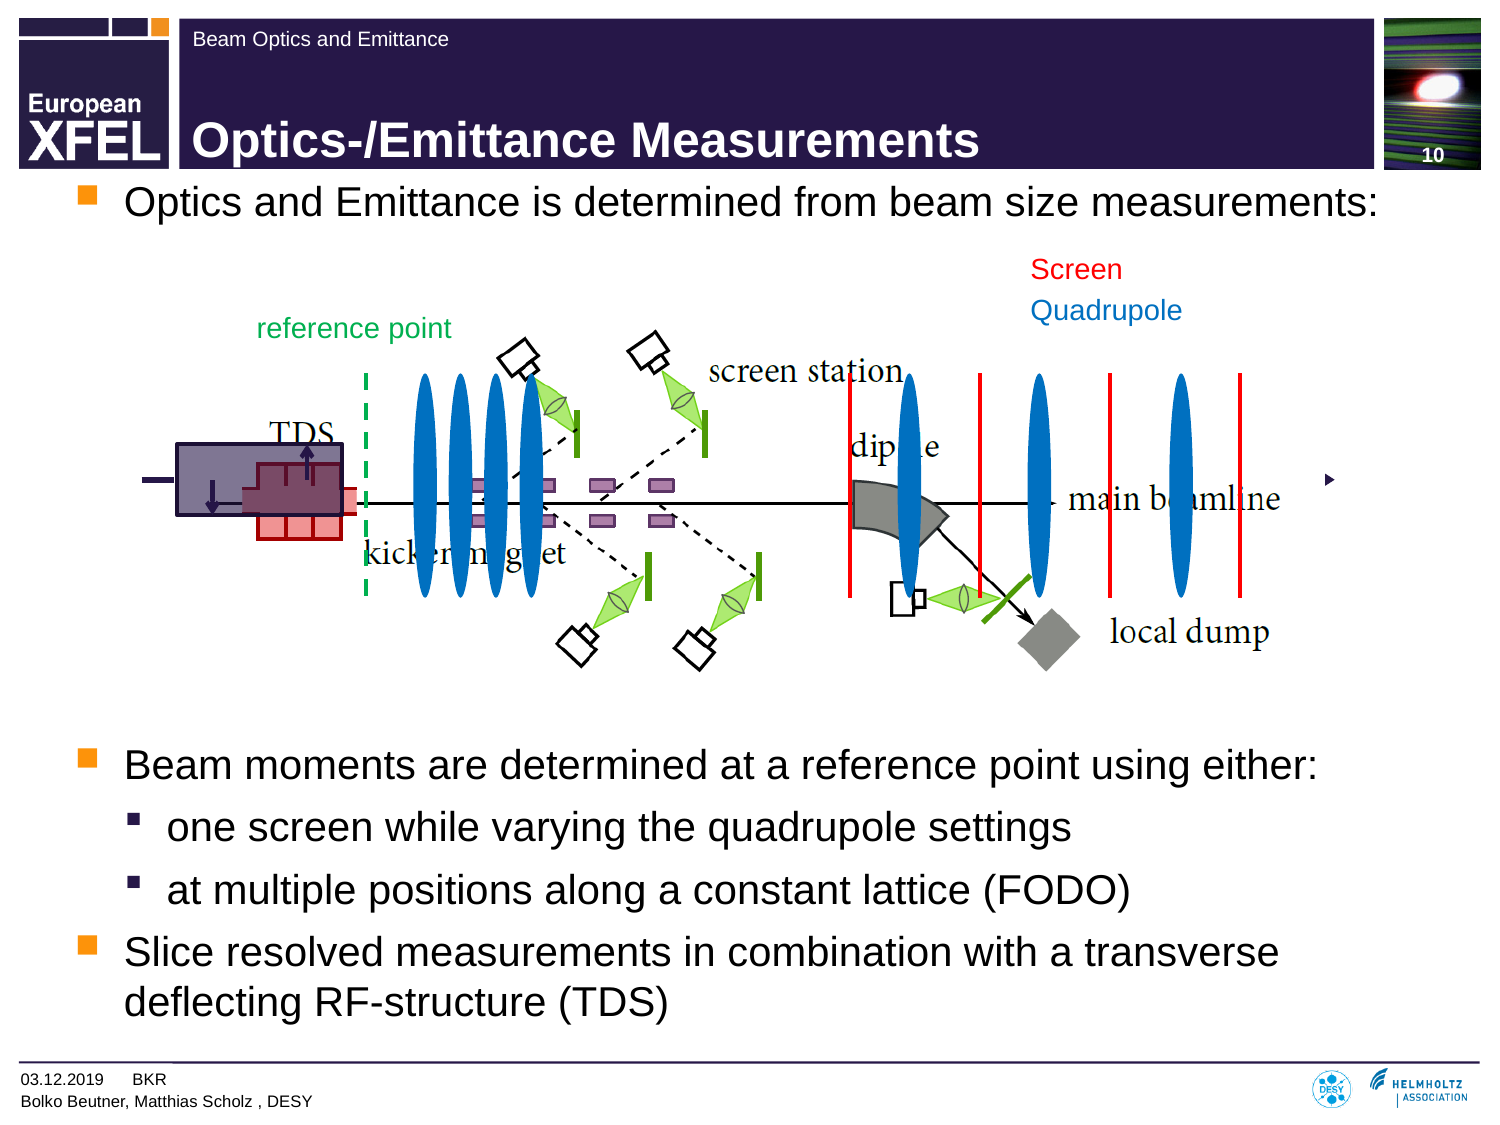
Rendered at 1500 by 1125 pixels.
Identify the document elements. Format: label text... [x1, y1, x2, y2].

picture [1370, 1068, 1467, 1108]
picture [19, 18, 169, 169]
title Optics-/Emittance Measurements [179, 50, 1375, 168]
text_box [176, 444, 343, 516]
picture [1384, 18, 1481, 170]
picture [1310, 1068, 1353, 1110]
text_box Screen Quadrupole [1015, 243, 1241, 287]
picture [174, 288, 1325, 681]
text_box Optics and Emittance is determined from beam size measurements: Beam moments are determined at a reference point using either: one screen while varying the quadrupole settings at multiple positions along a constant lattice (FODO) Slice resolved measurements in combination with a transverse deflecting RF-structure (TDS) [74, 174, 1425, 848]
